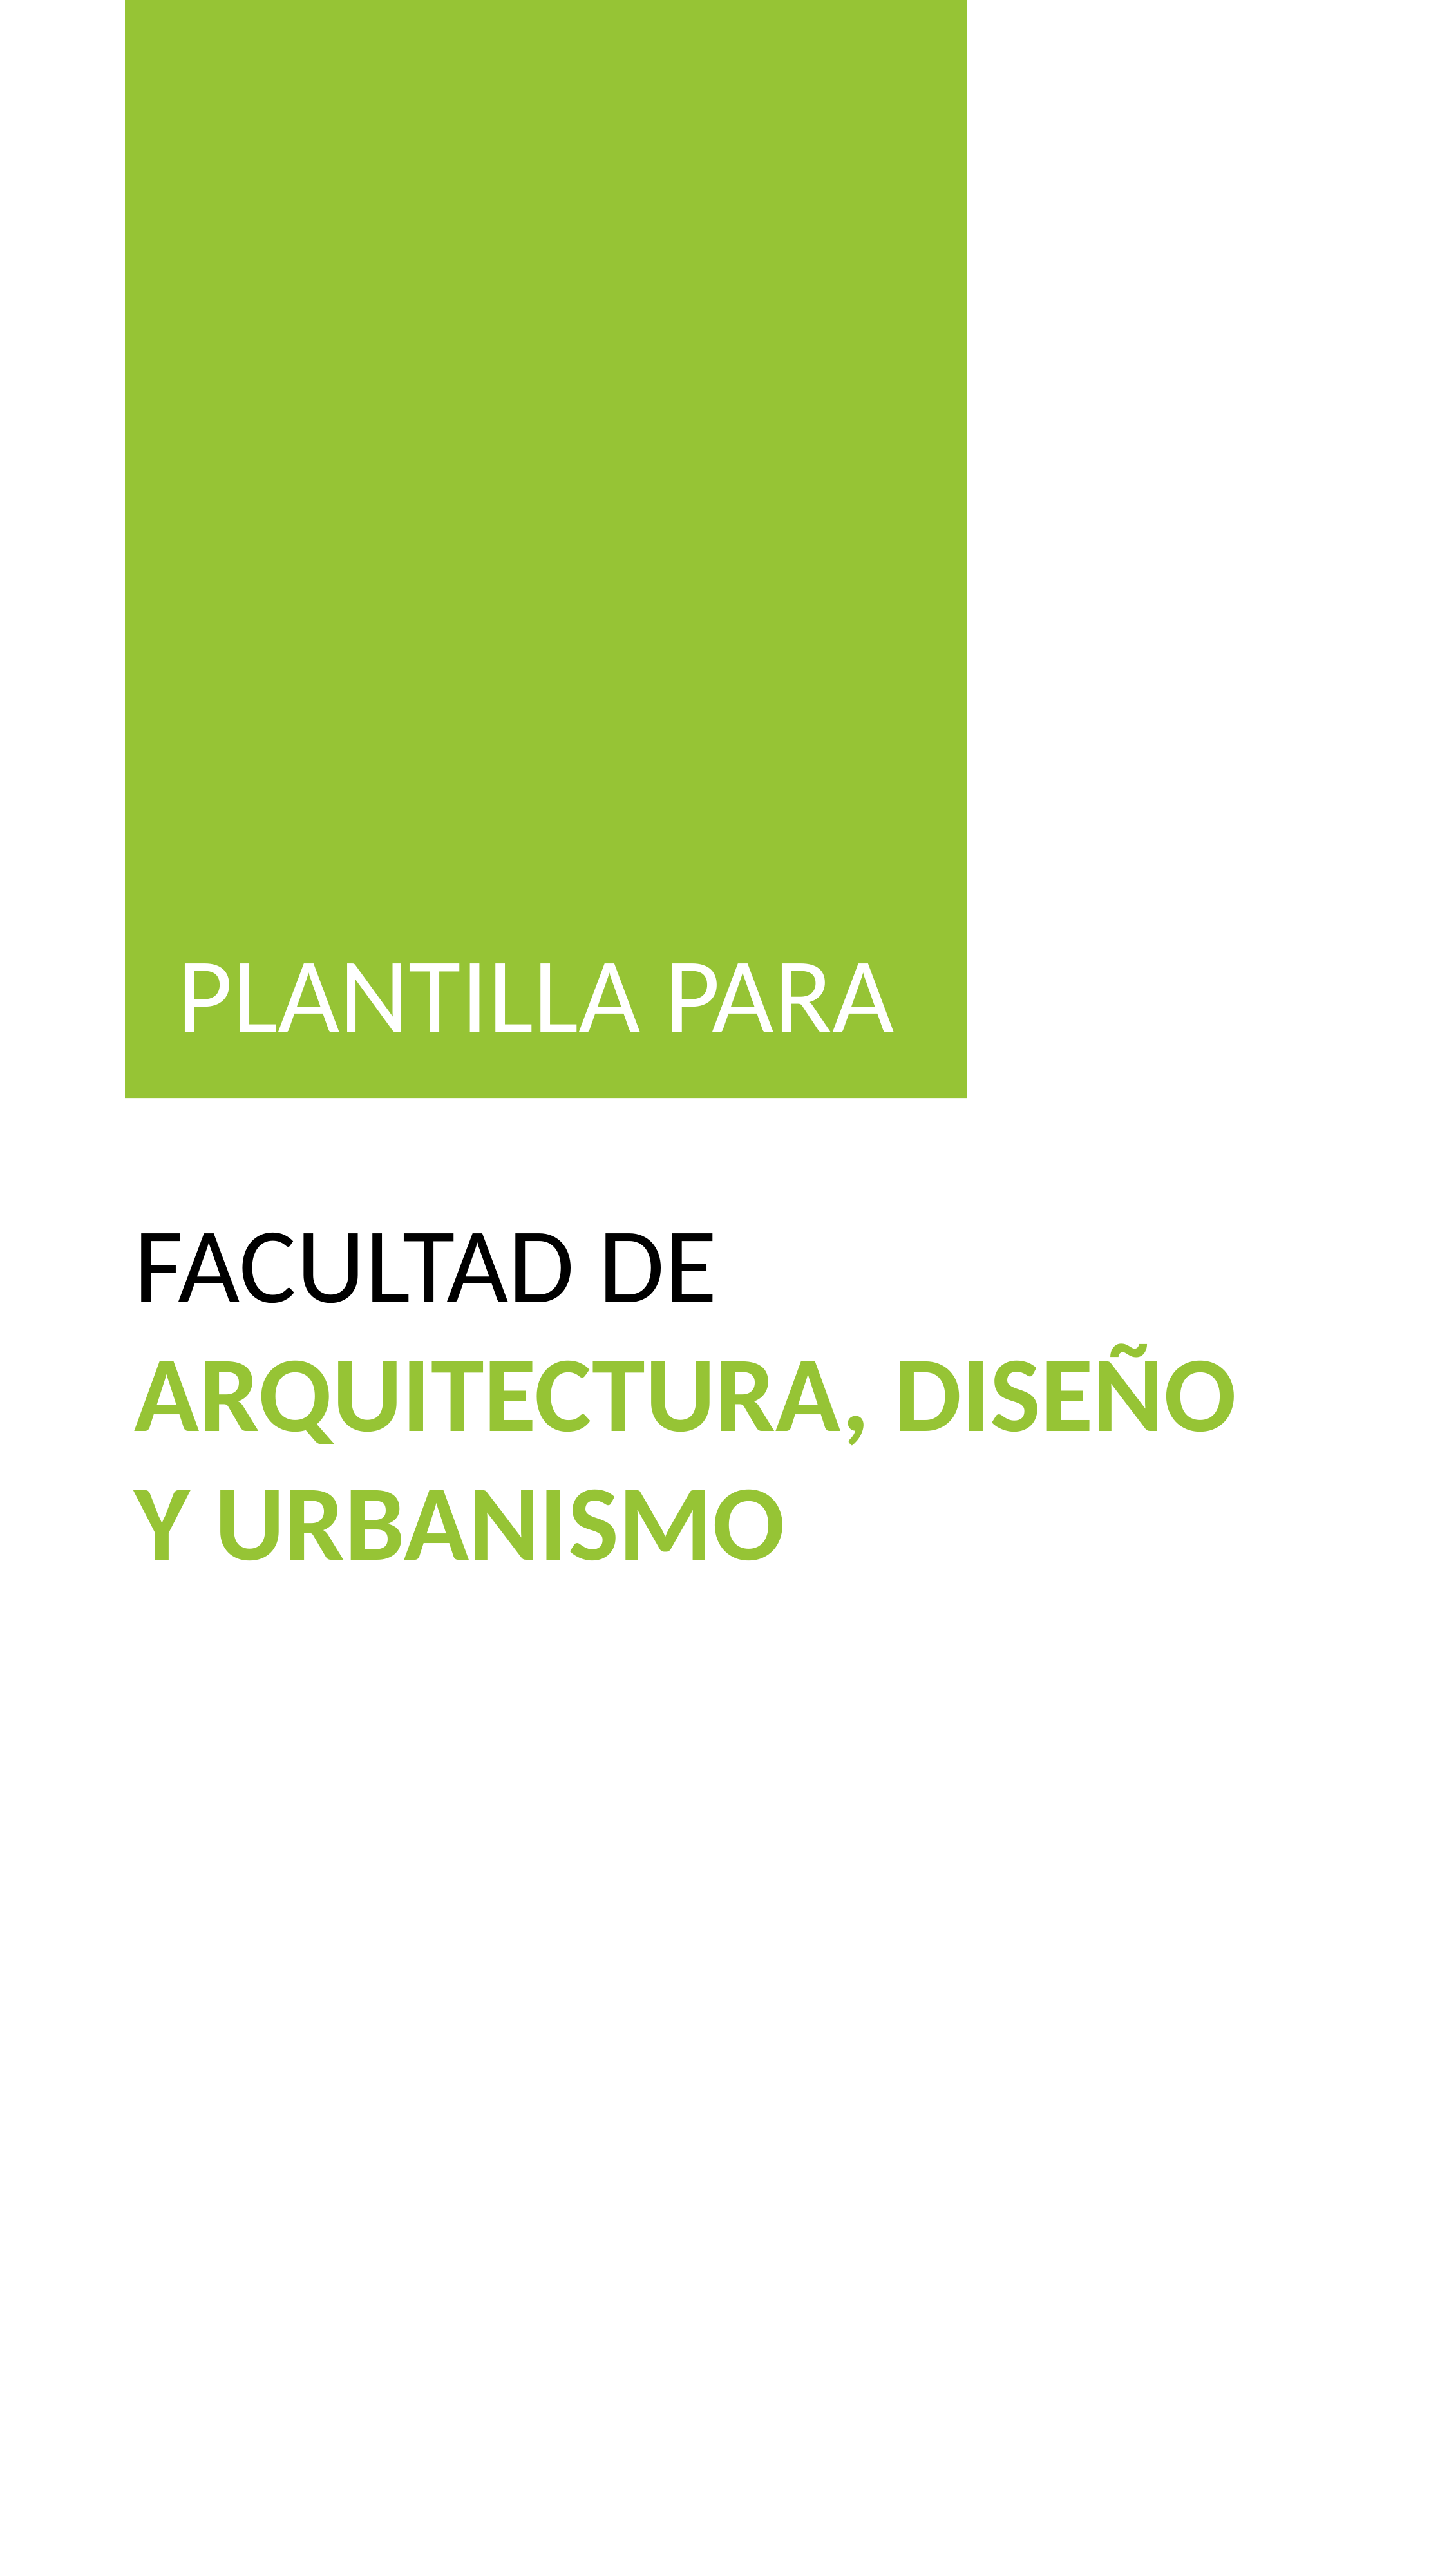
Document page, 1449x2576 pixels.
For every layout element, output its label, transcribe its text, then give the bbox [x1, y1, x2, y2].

text_box FACULTAD DE ARQUITECTURA, DISEÑO Y URBANISMO [125, 1190, 1376, 1586]
text_box PLANTILLA PARA [167, 920, 967, 1059]
text_box [124, 0, 968, 1099]
